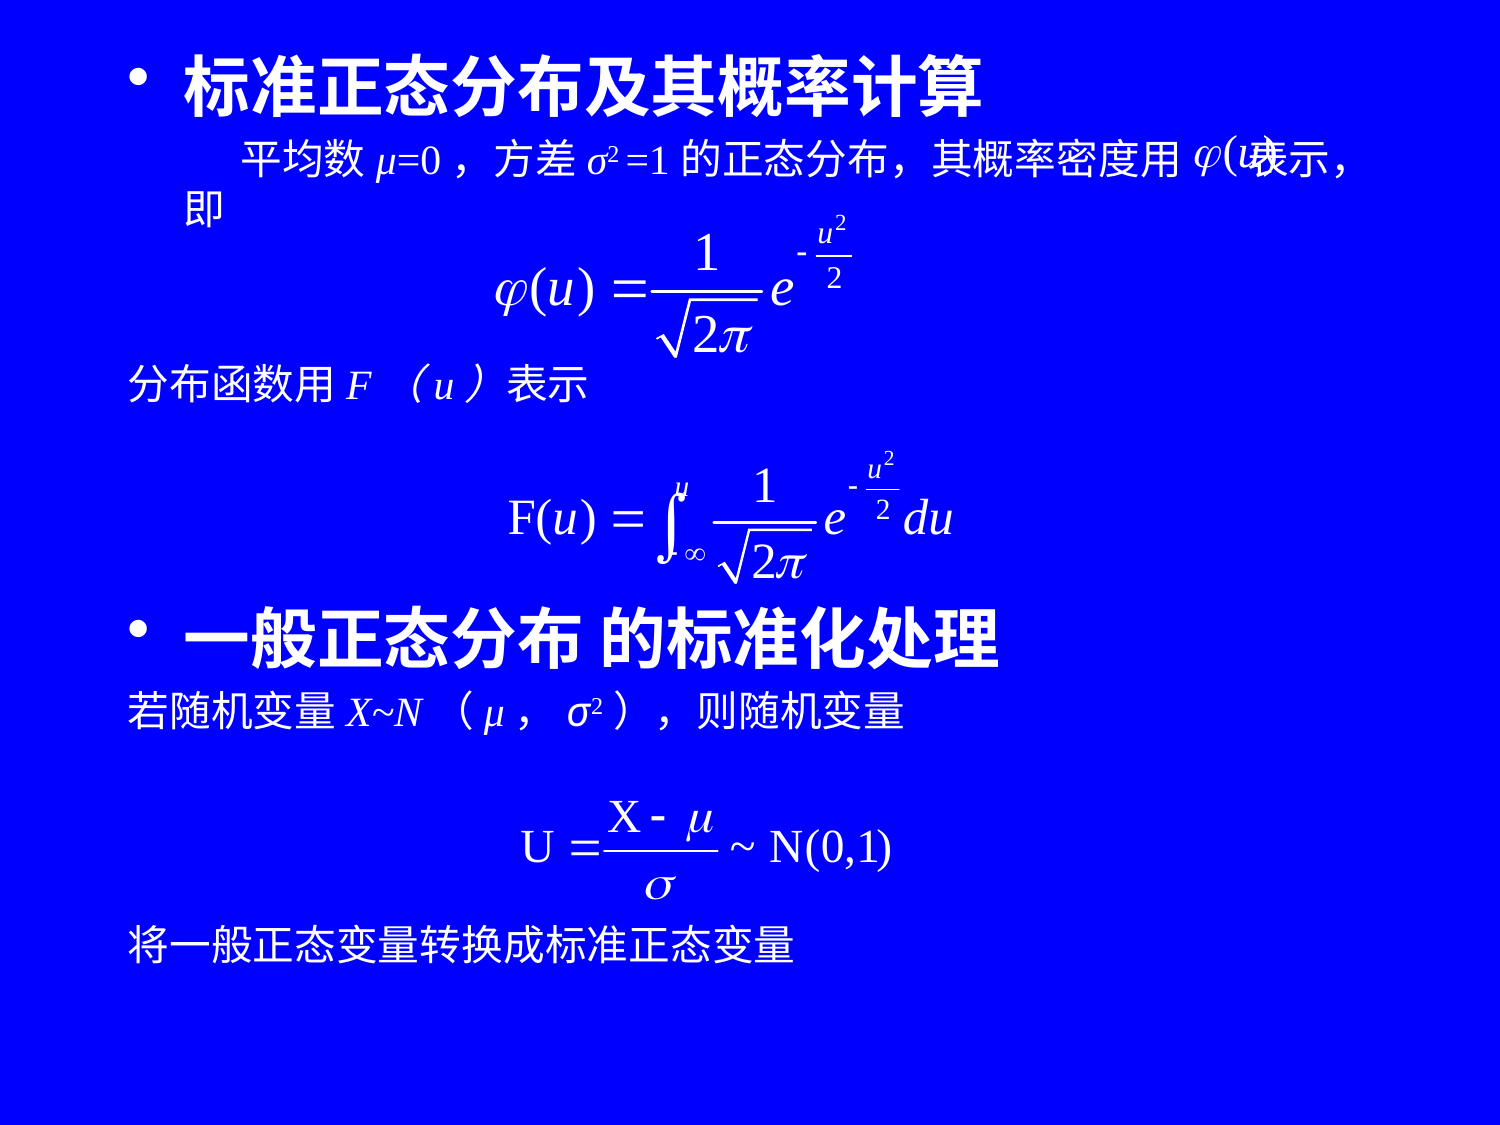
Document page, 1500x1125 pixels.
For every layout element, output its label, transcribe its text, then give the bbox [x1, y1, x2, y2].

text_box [487, 199, 863, 370]
list 标准正态分布及其概率计算 平均数μ=0，方差σ2 =1的正态分布，其概率密度用 表示，即 分布函数用F（u）表示 一般正态分布 的标准化处理 若随机变量X~N（μ，σ2），则随机变量 将一般正态变量转换成标准正态变量 [112, 37, 1388, 1001]
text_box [1187, 124, 1288, 187]
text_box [499, 437, 963, 595]
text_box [512, 787, 901, 911]
